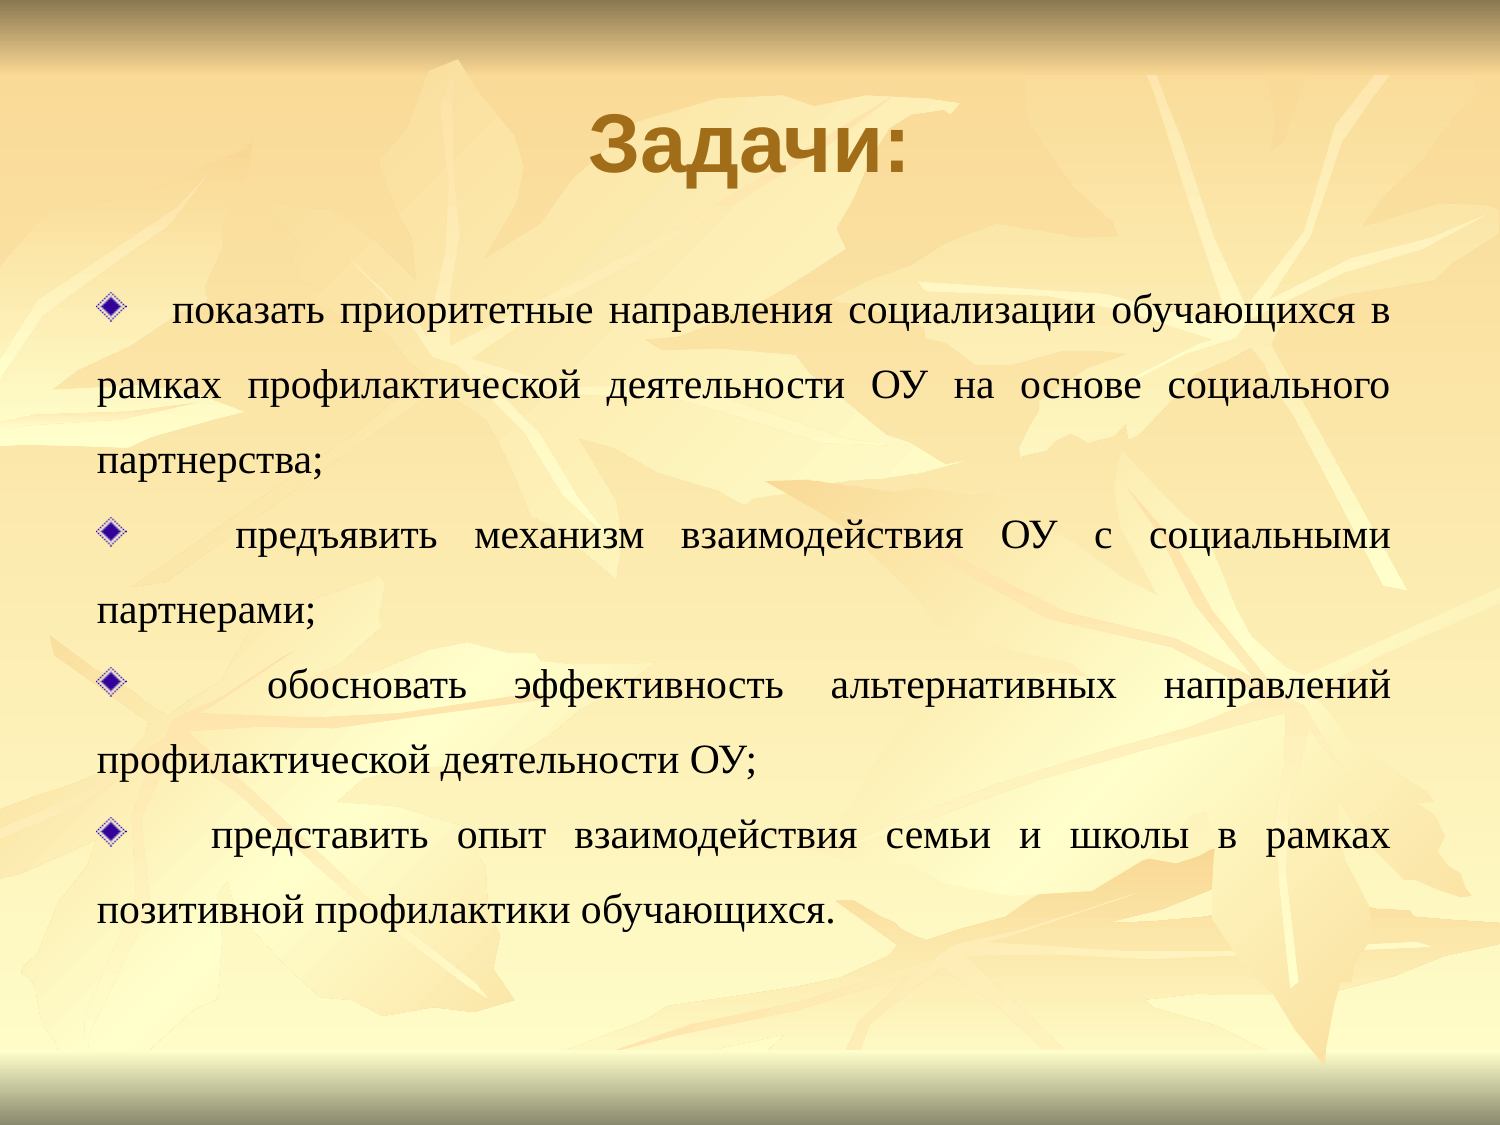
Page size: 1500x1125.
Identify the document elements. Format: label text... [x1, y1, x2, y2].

picture [96, 292, 127, 322]
picture [96, 667, 127, 697]
text_box показать приоритетные направления социализации обучающихся в рамках профилактической деятельности ОУ на основе социального партнерства; предъявить механизм взаимодействия ОУ с социальными партнерами; обосновать эффективность альтернативных направлений профилактической деятельности ОУ; представить опыт взаимодействия семьи и школы в рамках позитивной профилактики обучающихся. [81, 249, 1407, 940]
picture [96, 517, 127, 547]
title Задачи: [74, 45, 1426, 234]
picture [96, 817, 127, 847]
